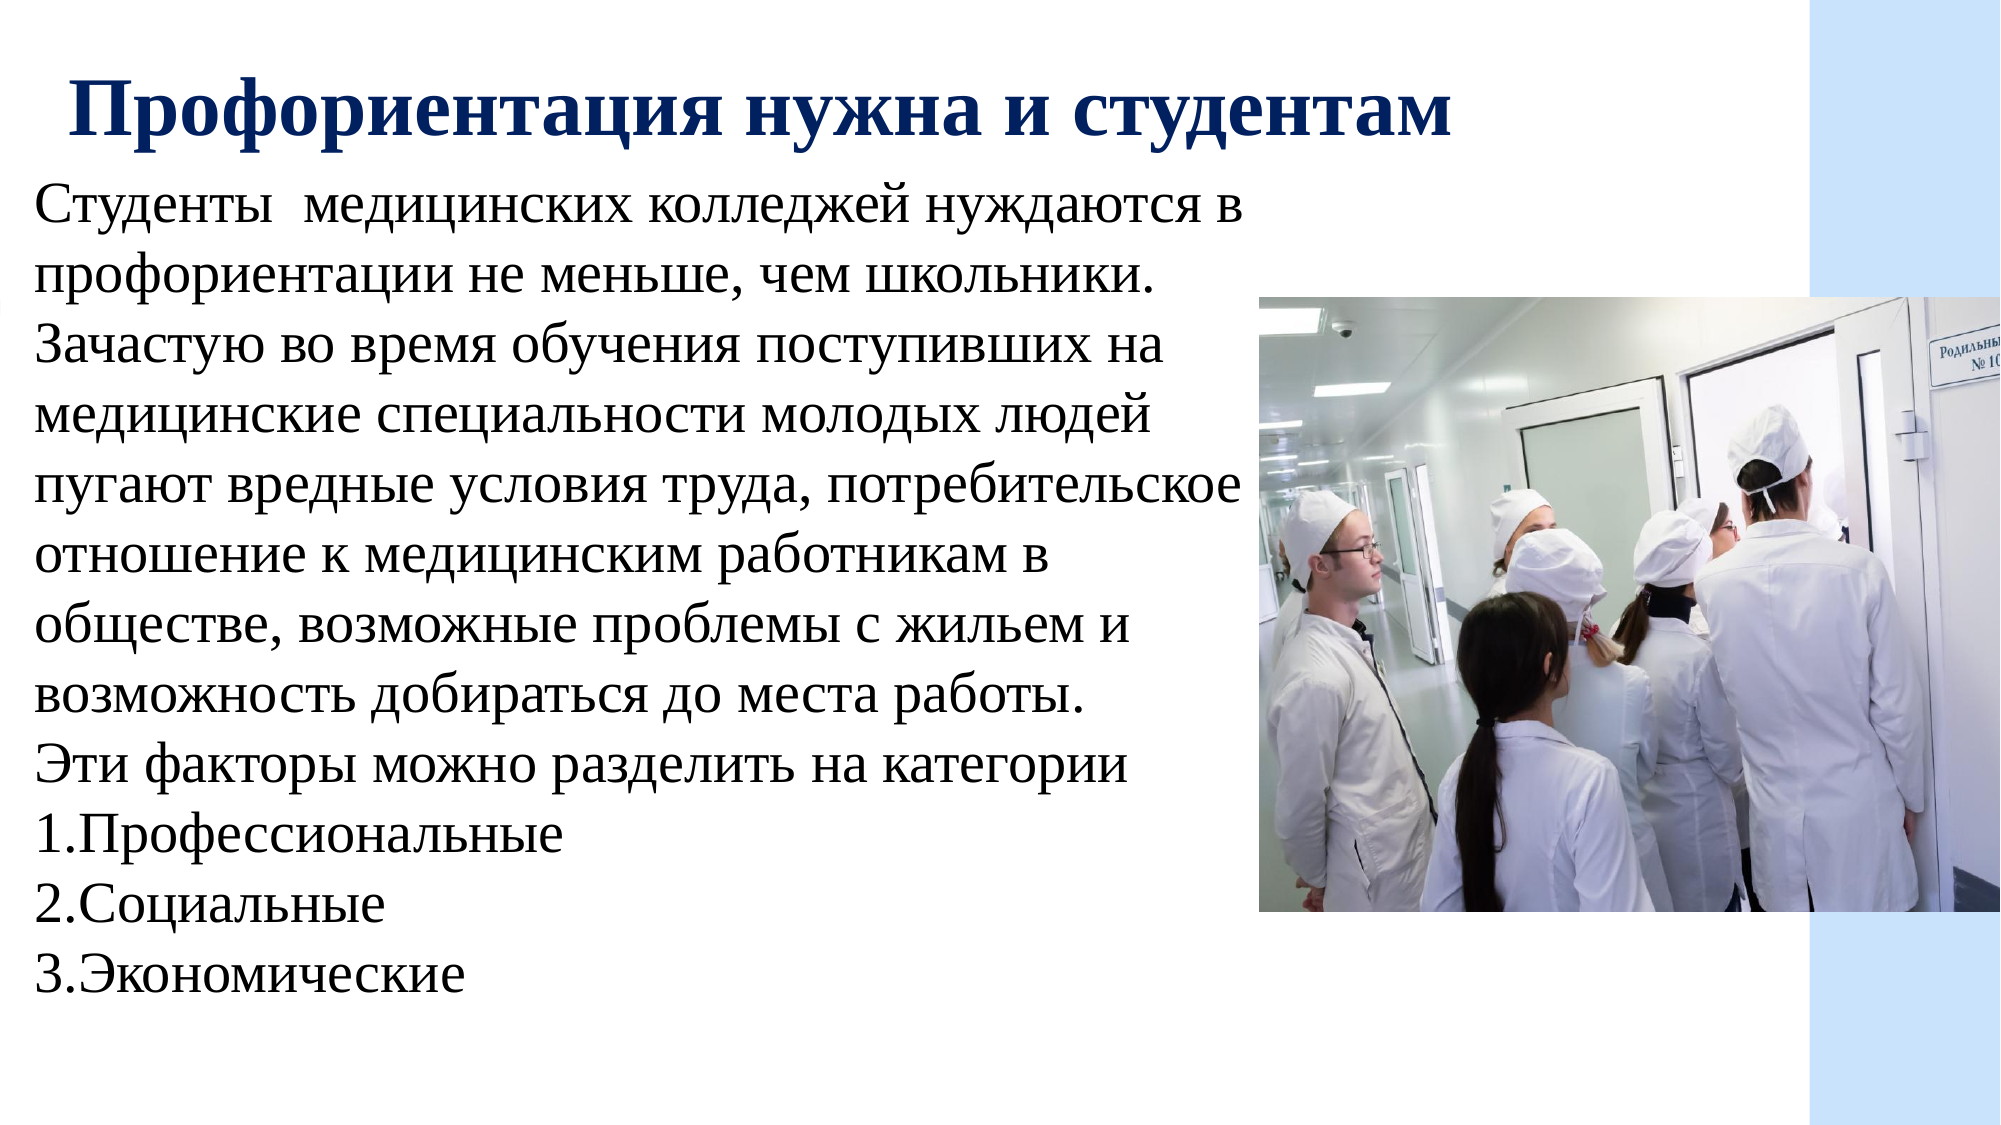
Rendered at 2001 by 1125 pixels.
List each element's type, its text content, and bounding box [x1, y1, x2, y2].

text_box Студенты медицинских колледжей нуждаются в профориентации не меньше, чем школьники. Зачастую во время обучения поступивших на медицинские специальности молодых людей пугают вредные условия труда, потребительское отношение к медицинским работникам в обществе, возможные проблемы с жильем и возможность добираться до места работы. Эти факторы можно разделить на категории 1.Профессиональные 2.Социальные 3.Экономические [19, 156, 1311, 1012]
picture [1259, 297, 2000, 912]
title Профориентация нужна и студентам [68, 59, 1715, 158]
